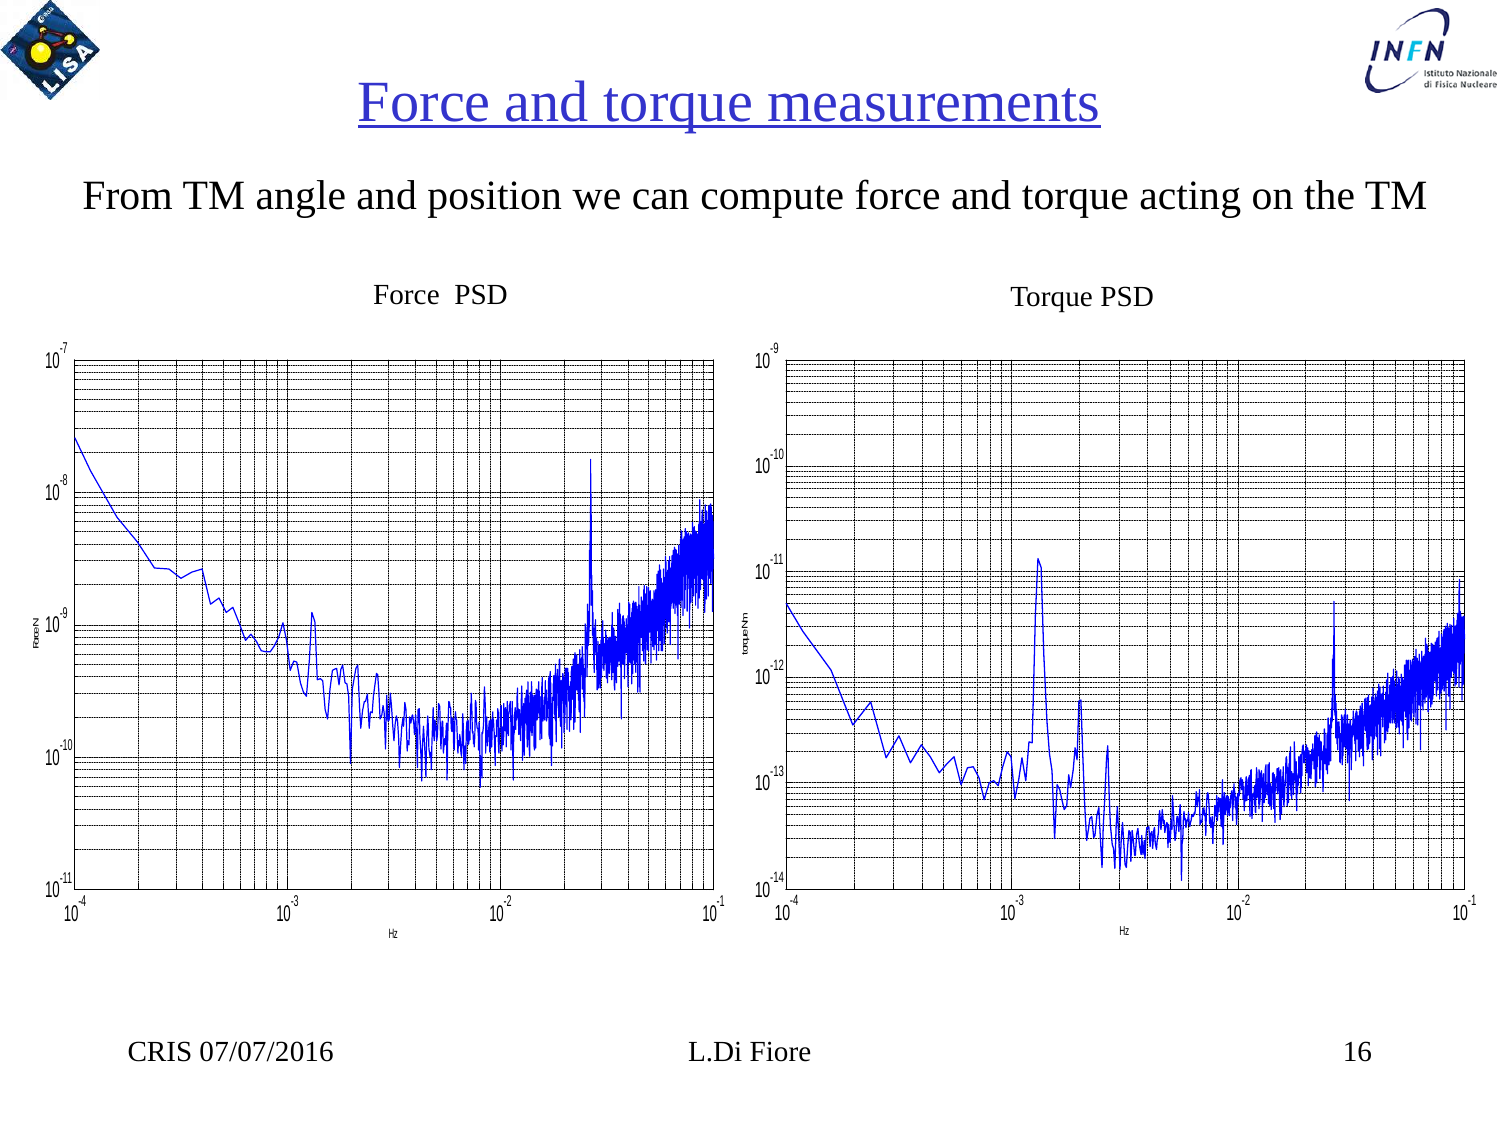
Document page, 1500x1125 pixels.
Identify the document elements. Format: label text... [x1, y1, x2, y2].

slide_number 16 [1074, 1024, 1388, 1101]
text_box Torque PSD [941, 270, 1223, 309]
picture [1362, 0, 1500, 103]
text_box Force PSD [300, 267, 581, 309]
footer L.Di Fiore [512, 1024, 988, 1101]
picture [0, 311, 1500, 962]
text_box Force and torque measurements [343, 55, 1116, 141]
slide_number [112, 1024, 426, 1101]
picture [0, 0, 100, 100]
text_box From TM angle and position we can compute force and torque acting on the TM [67, 160, 1444, 226]
